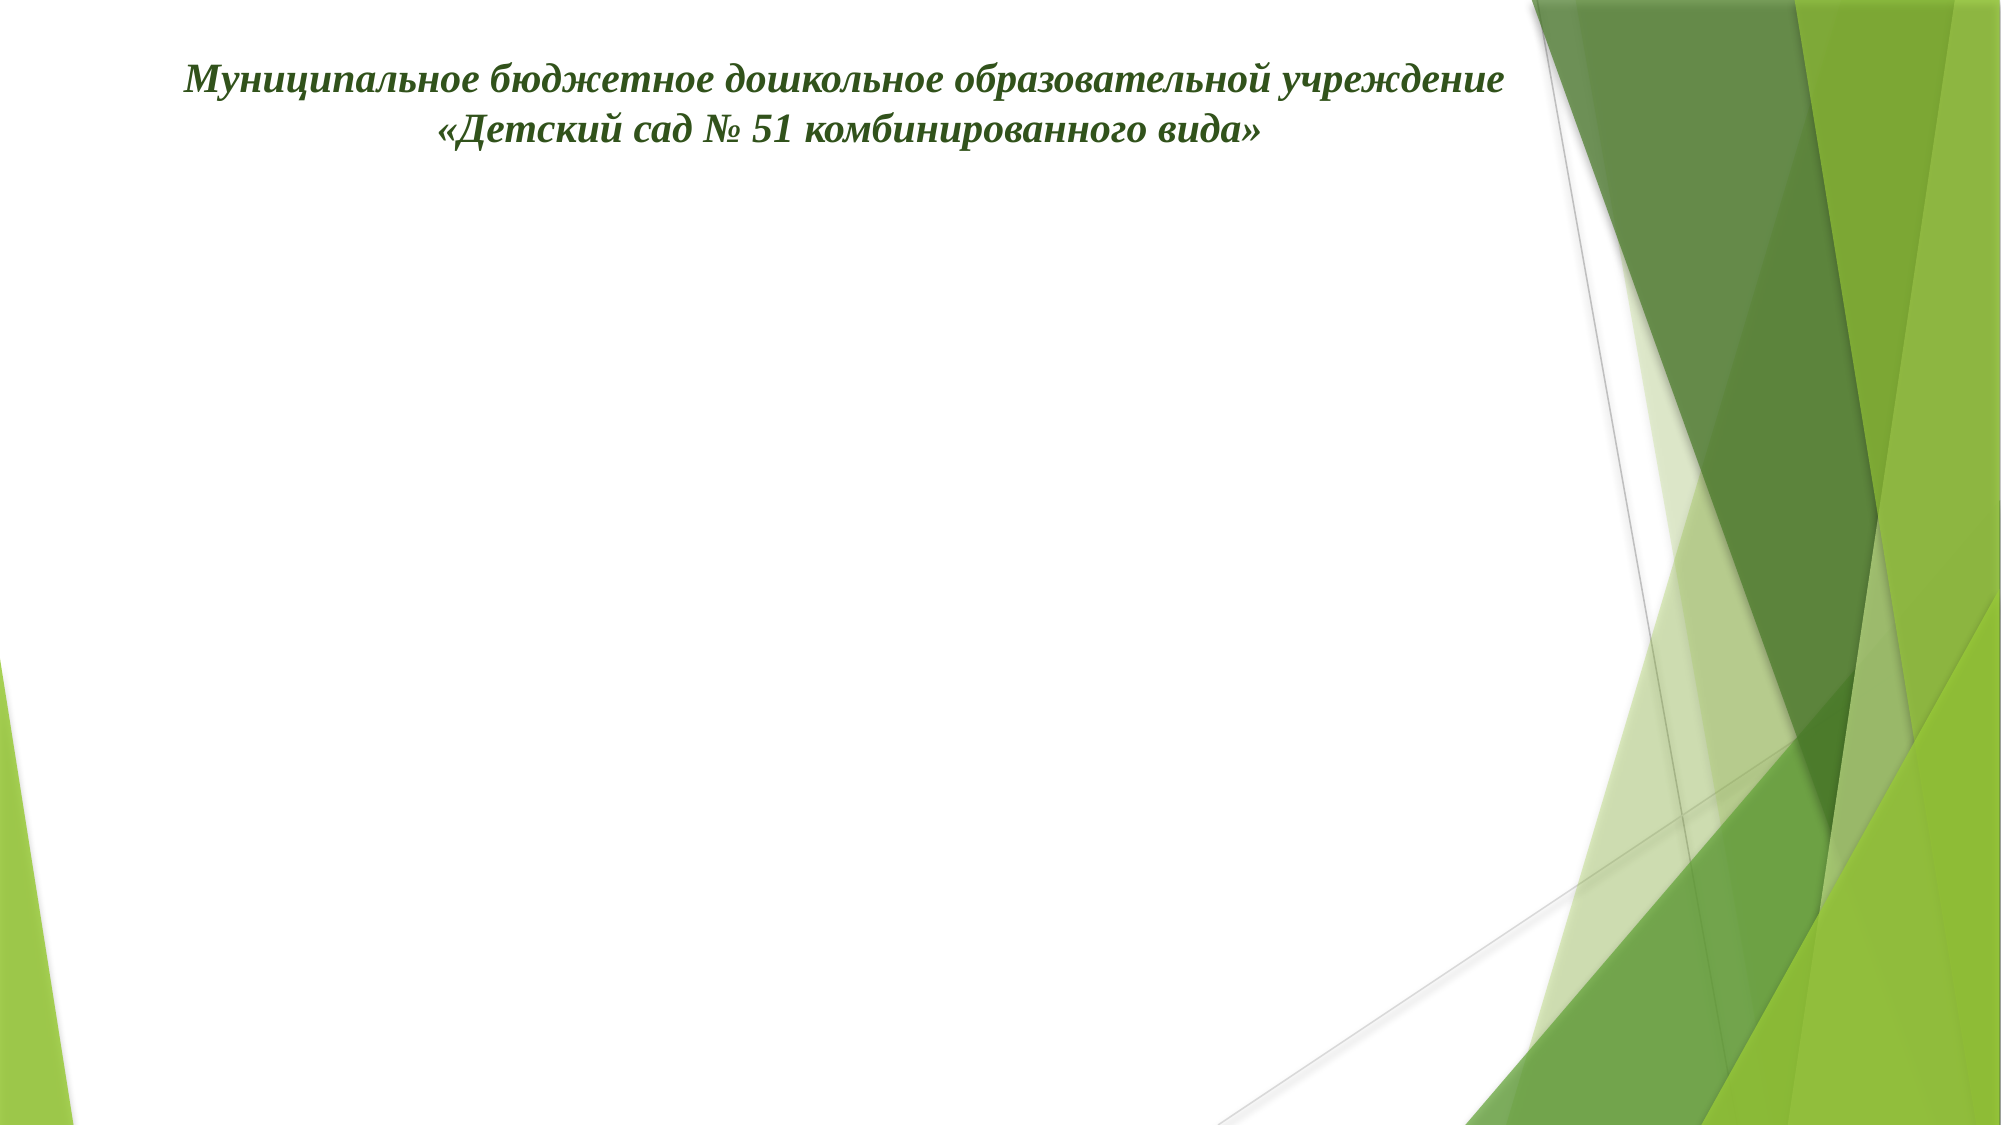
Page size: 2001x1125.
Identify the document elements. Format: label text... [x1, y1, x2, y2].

title Муниципальное бюджетное дошкольное образовательной учреждение «Детский сад № 51 комбинированного вида» [0, 42, 1700, 198]
